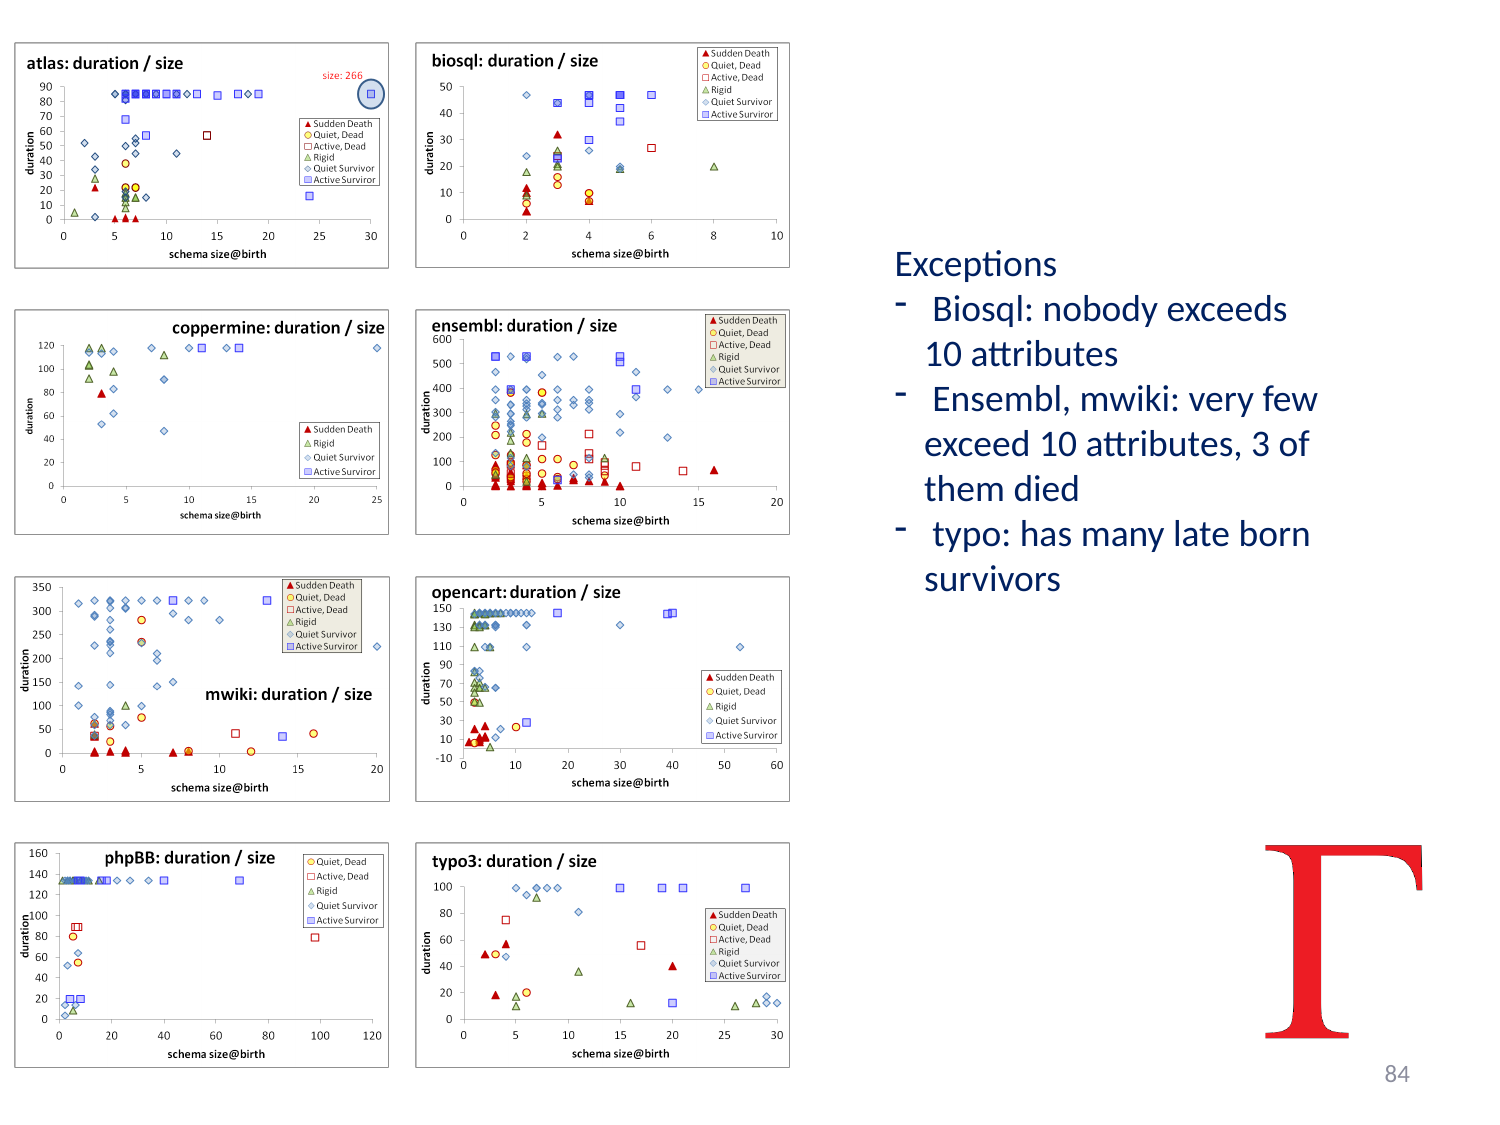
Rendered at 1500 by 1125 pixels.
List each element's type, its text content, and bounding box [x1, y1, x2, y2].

footer [76, 1042, 988, 1103]
picture [1257, 833, 1429, 1049]
slide_number 84 [1074, 1042, 1425, 1103]
picture [0, 42, 805, 1078]
text_box Exceptions Biosql: nobody exceeds 10 attributes Ensembl, mwiki: very few exceed 10 attributes, 3 of them died typo: has many late born survivors [879, 231, 1341, 607]
